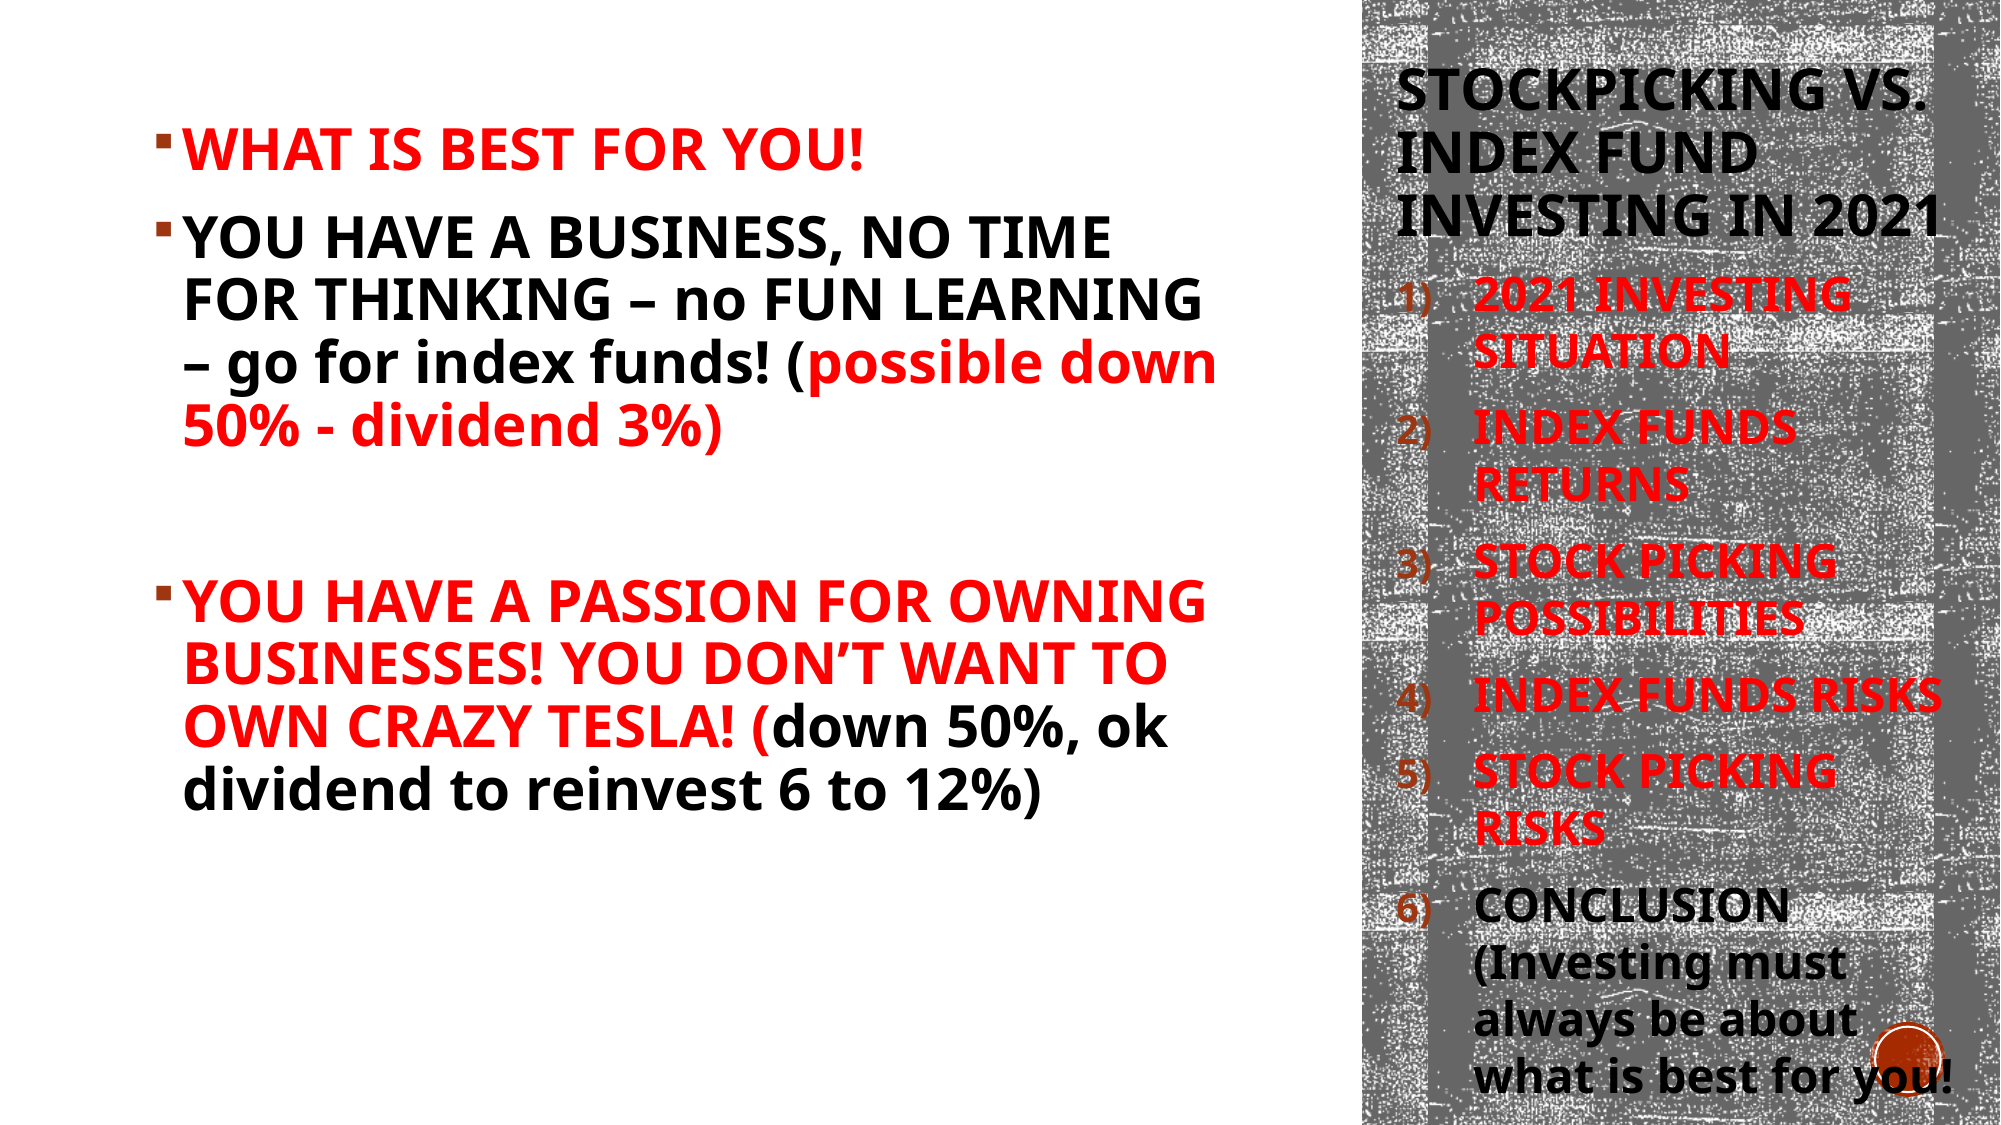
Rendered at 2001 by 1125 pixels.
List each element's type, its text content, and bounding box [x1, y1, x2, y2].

title STOCKPICKING vs. INDEX FUND INVESTING IN 2021 [1381, 25, 1976, 256]
list 2021 INVESTING SITUATION INDEX FUNDS RETURNS STOCK PICKING POSSIBILITIES INDEX FUNDS RISKS STOCK PICKING RISKS CONCLUSION (Investing must always be about what is best for you! [1381, 256, 2000, 1113]
list WHAT IS BEST FOR YOU! YOU HAVE A BUSINESS, NO TIME FOR THINKING – no FUN LEARNING – go for index funds! (possible down 50% - dividend 3%) YOU HAVE A PASSION FOR OWNING BUSINESSES! YOU DON’T WANT TO OWN CRAZY TESLA! (down 50%, ok dividend to reinvest 6 to 12%) [137, 112, 1239, 936]
